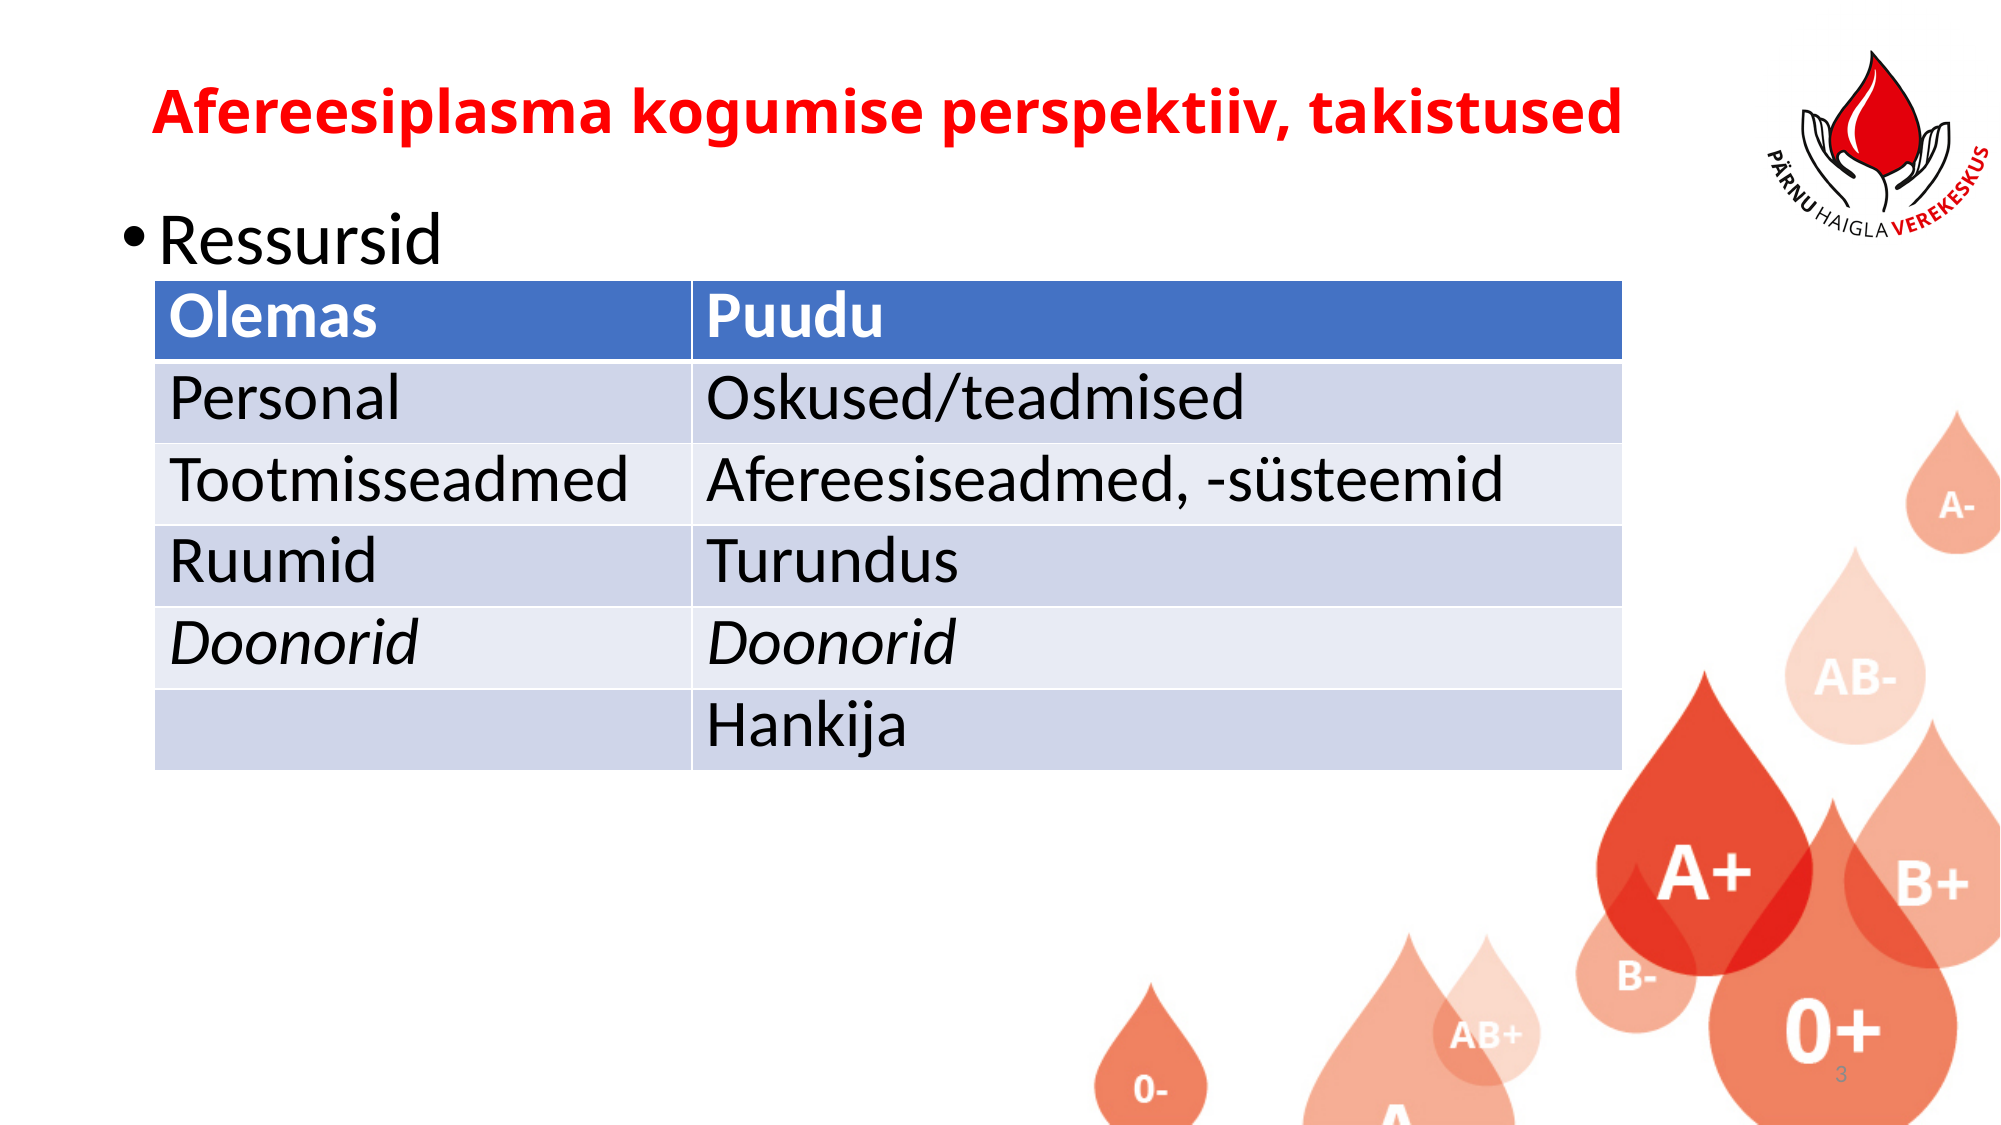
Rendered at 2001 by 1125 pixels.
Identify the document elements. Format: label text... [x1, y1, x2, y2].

table_cell Doonorid [155, 608, 691, 688]
slide_number 3 [1412, 1042, 1863, 1103]
table_cell Ruumid [155, 526, 691, 606]
table_cell Doonorid [693, 608, 1622, 688]
title Afereesiplasma kogumise perspektiiv, takistused [137, 59, 1754, 169]
picture [0, 0, 2001, 1125]
table_cell Personal [155, 364, 691, 443]
table_header Olemas [155, 281, 691, 359]
table_cell Tootmisseadmed [155, 444, 691, 524]
table_cell Hankija [693, 690, 1622, 770]
table_cell Oskused/teadmised [693, 364, 1622, 443]
table_cell [155, 690, 691, 770]
table_cell Turundus [693, 526, 1622, 606]
table_cell Afereesiseadmed, -süsteemid [693, 444, 1622, 524]
list Ressursid [106, 192, 1832, 906]
table_header Puudu [693, 281, 1622, 359]
